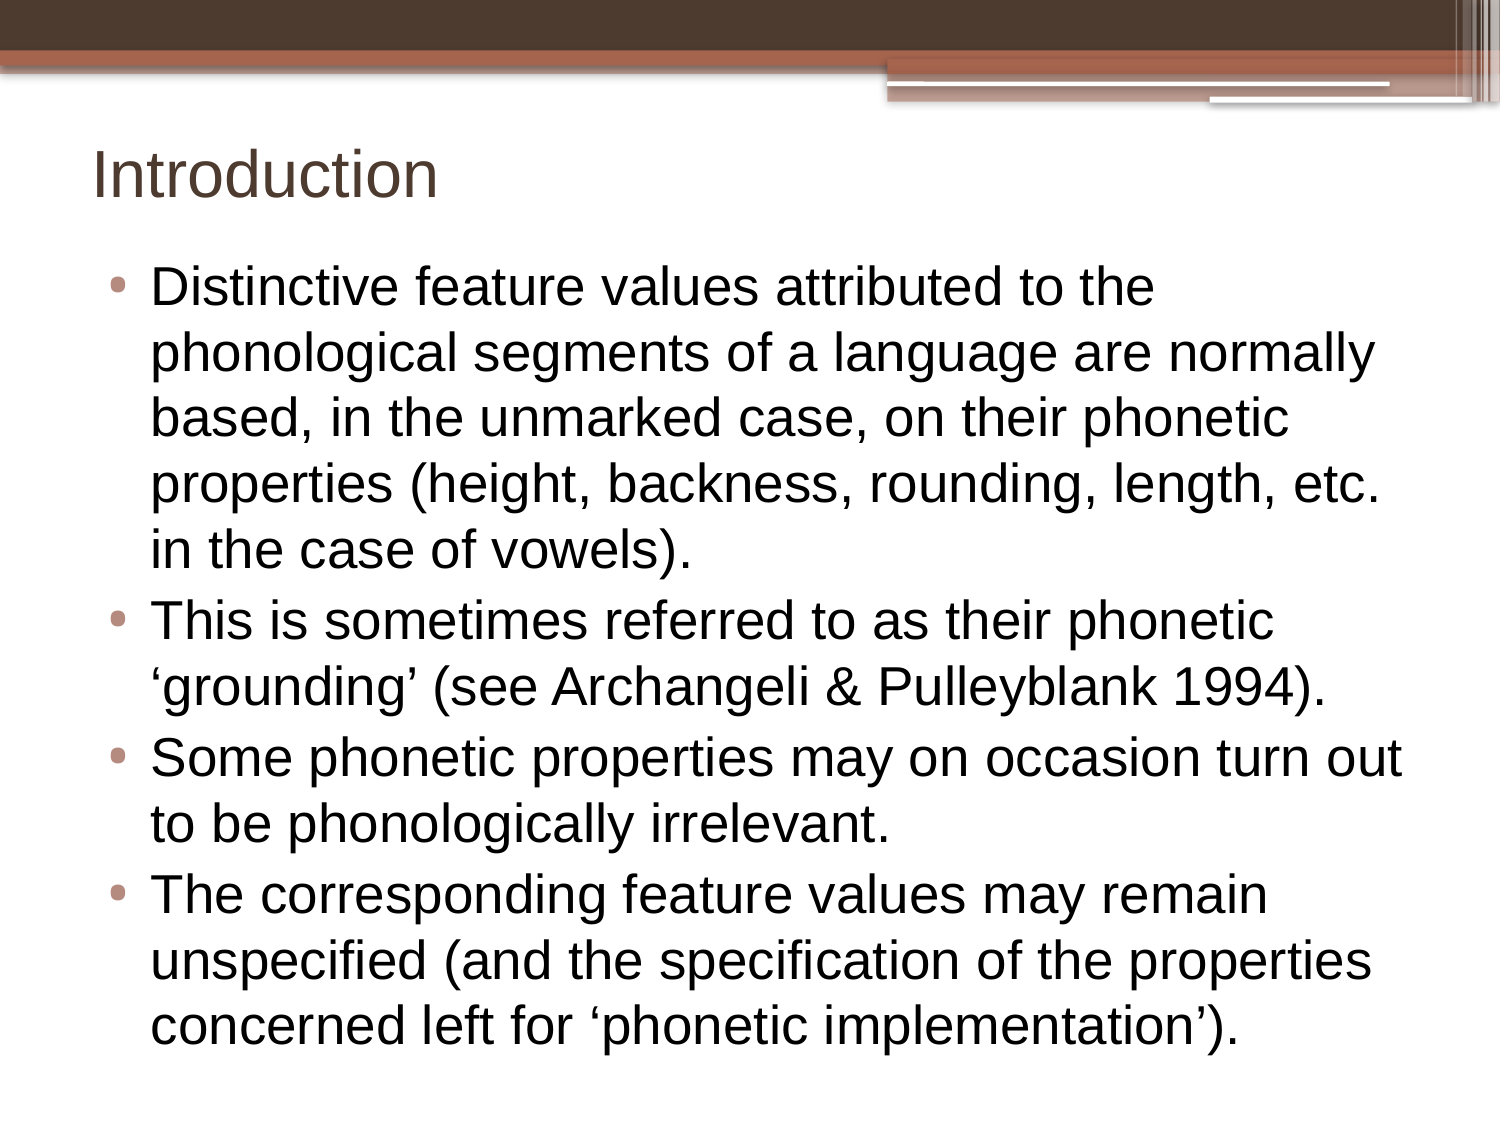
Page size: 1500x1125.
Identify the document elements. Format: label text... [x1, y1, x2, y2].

title Introduction [76, 113, 1427, 229]
list Distinctive feature values attributed to the phonological segments of a language are normally based, in the unmarked case, on their phonetic properties (height, backness, rounding, length, etc. in the case of vowels). This is sometimes referred to as their phonetic ‘grounding’ (see Archangeli & Pulleyblank 1994). Some phonetic properties may on occasion turn out to be phonologically irrelevant. The corresponding feature values may remain unspecified (and the specification of the properties concerned left for ‘phonetic implementation’). [75, 243, 1425, 1079]
